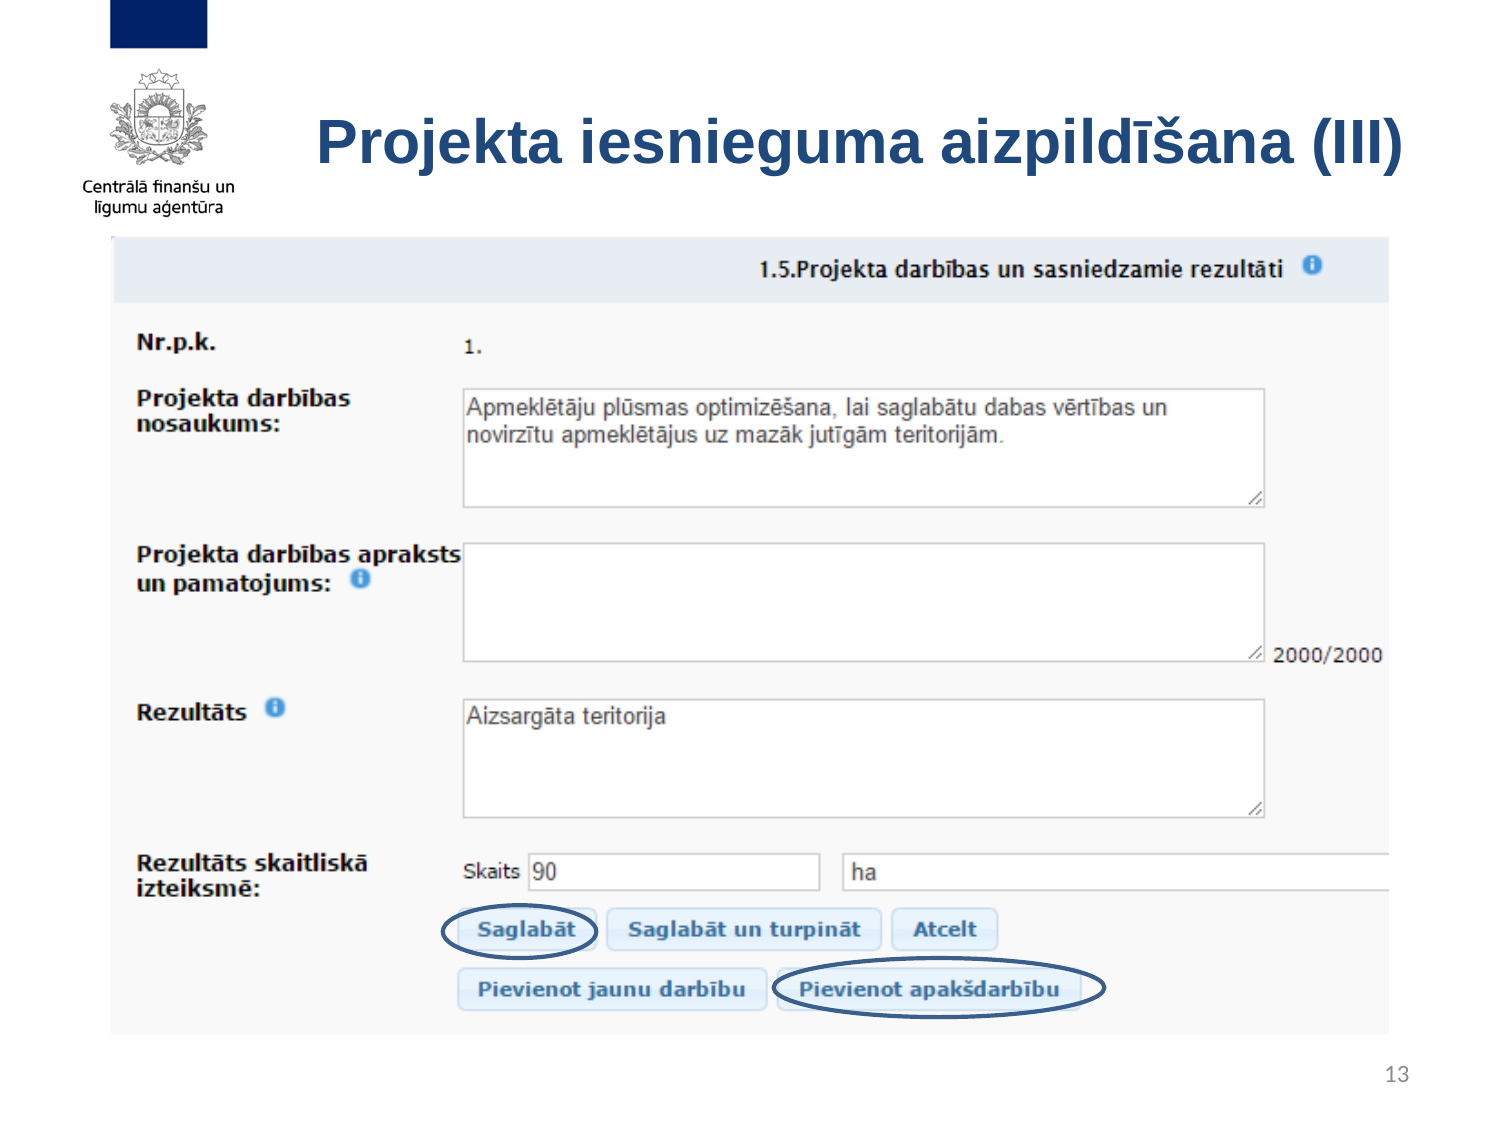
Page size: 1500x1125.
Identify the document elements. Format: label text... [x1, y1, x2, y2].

slide_number 13 [1074, 1042, 1425, 1103]
title Projekta iesnieguma aizpildīšana (III) [301, 45, 1425, 233]
picture [26, 0, 1389, 1035]
